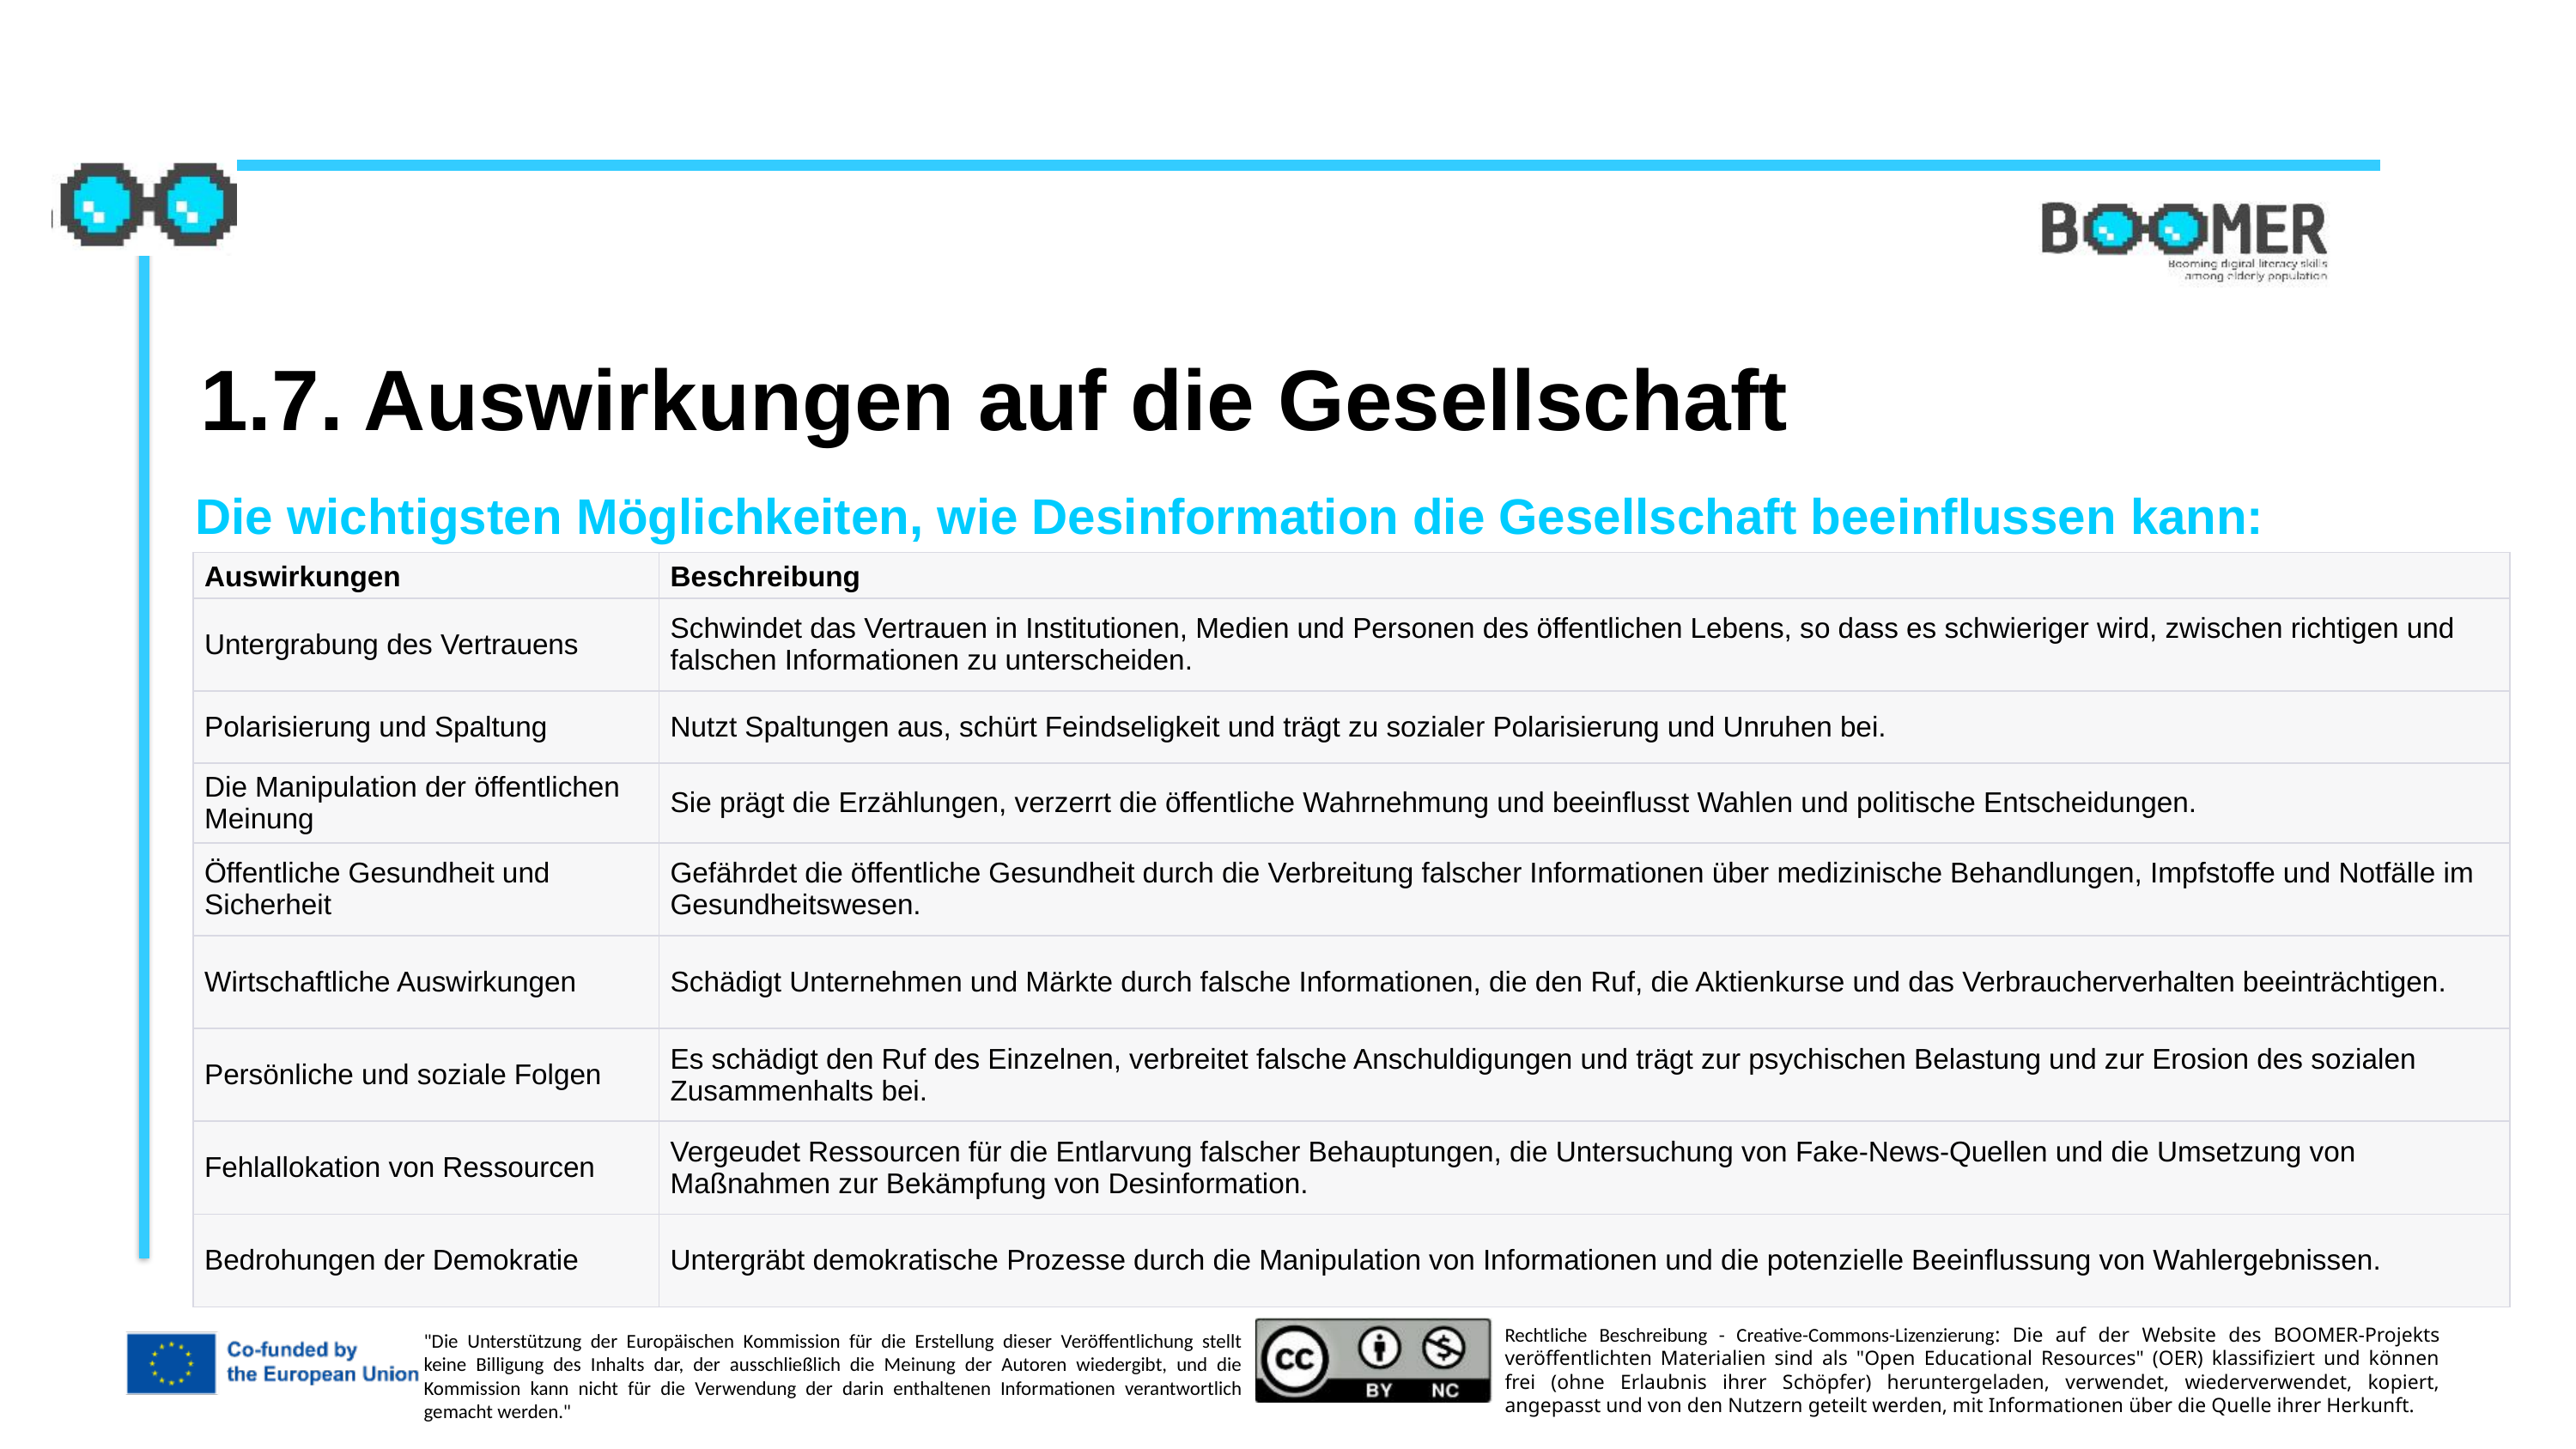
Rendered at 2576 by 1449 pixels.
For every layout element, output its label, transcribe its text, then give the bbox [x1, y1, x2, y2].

table_header Beschreibung [659, 553, 2509, 597]
picture [1255, 1318, 1492, 1403]
table_header Auswirkungen [194, 553, 659, 597]
table_cell Vergeudet Ressourcen für die Entlarvung falscher Behauptungen, die Untersuchung von Fake-News-Quellen und die Umsetzung von Maßnahmen zur Bekämpfung von Desinformation. [659, 1122, 2509, 1214]
table_cell Untergrabung des Vertrauens [194, 599, 659, 690]
table_cell Bedrohungen der Demokratie [194, 1215, 659, 1307]
picture [52, 142, 237, 256]
table_cell Persönliche und soziale Folgen [194, 1029, 659, 1120]
text_box Die wichtigsten Möglichkeiten, wie Desinformation die Gesellschaft beeinflussen kann: [182, 477, 2403, 551]
table_cell Sie prägt die Erzählungen, verzerrt die öffentliche Wahrnehmung und beeinflusst Wahlen und politische Entscheidungen. [659, 764, 2509, 842]
picture [435, 1386, 440, 1394]
table_cell Öffentliche Gesundheit und Sicherheit [194, 844, 659, 935]
table_cell Wirtschaftliche Auswirkungen [194, 937, 659, 1028]
picture [2038, 191, 2334, 288]
table_cell Untergräbt demokratische Prozesse durch die Manipulation von Informationen und die potenzielle Beeinflussung von Wahlergebnissen. [659, 1215, 2509, 1307]
text_box 1.7. Auswirkungen auf die Gesellschaft [187, 337, 1885, 454]
table_cell Es schädigt den Ruf des Einzelnen, verbreitet falsche Anschuldigungen und trägt zur psychischen Belastung und zur Erosion des sozialen Zusammenhalts bei. [659, 1029, 2509, 1120]
table_cell Schädigt Unternehmen und Märkte durch falsche Informationen, die den Ruf, die Aktienkurse und das Verbraucherverhalten beeinträchtigen. [659, 937, 2509, 1028]
table_cell Polarisierung und Spaltung [194, 692, 659, 762]
table_cell Gefährdet die öffentliche Gesundheit durch die Verbreitung falscher Informationen über medizinische Behandlungen, Impfstoffe und Notfälle im Gesundheitswesen. [659, 844, 2509, 935]
table_cell Nutzt Spaltungen aus, schürt Feindseligkeit und trägt zu sozialer Polarisierung und Unruhen bei. [659, 692, 2509, 762]
table_cell Fehlallokation von Ressourcen [194, 1122, 659, 1214]
table_cell Schwindet das Vertrauen in Institutionen, Medien und Personen des öffentlichen Lebens, so dass es schwieriger wird, zwischen richtigen und falschen Informationen zu unterscheiden. [659, 599, 2509, 690]
table_cell Die Manipulation der öffentlichen Meinung [194, 764, 659, 842]
picture [124, 1331, 441, 1397]
picture [434, 1337, 440, 1346]
